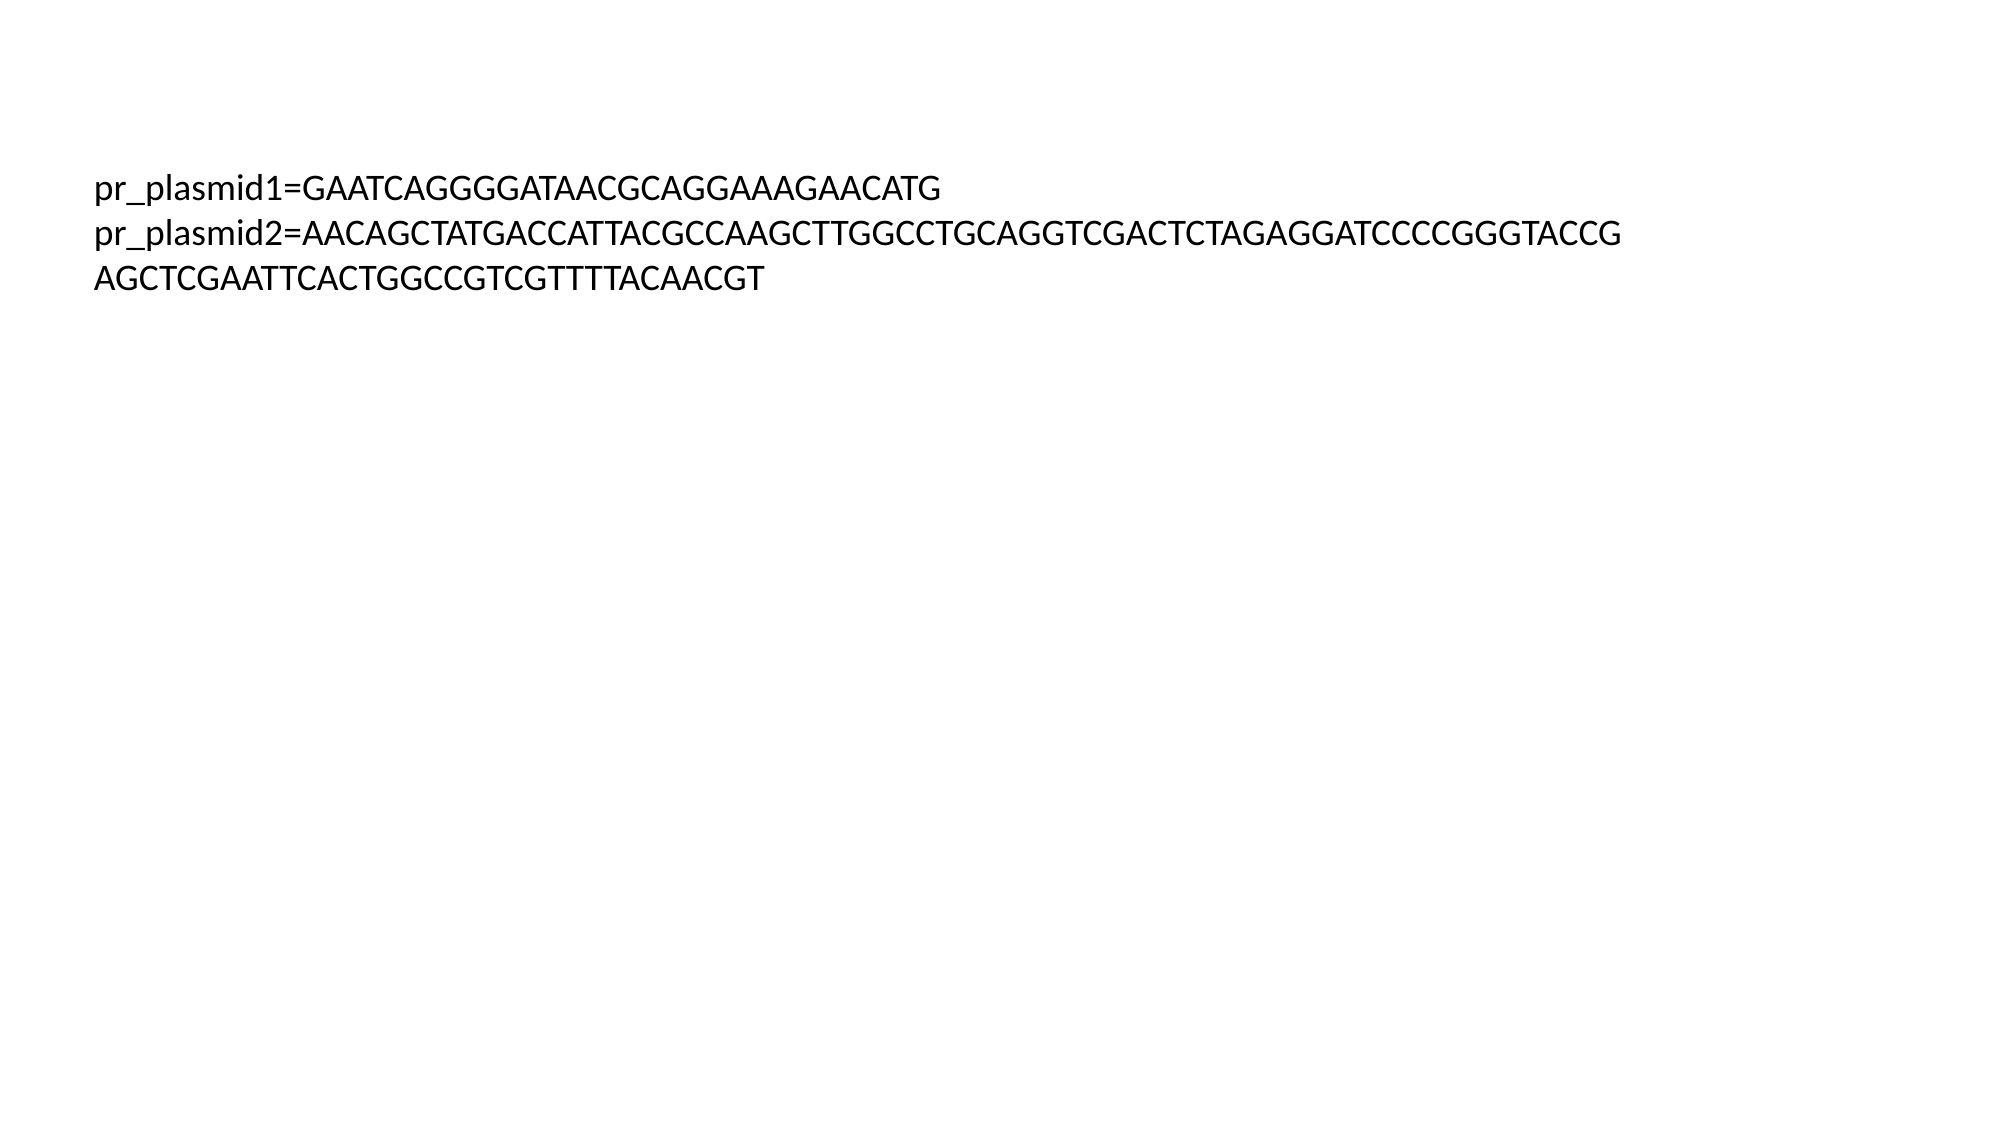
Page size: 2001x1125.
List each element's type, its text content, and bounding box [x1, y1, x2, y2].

text_box pr_plasmid1=GAATCAGGGGATAACGCAGGAAAGAACATG pr_plasmid2=AACAGCTATGACCATTACGCCAAGCTTGGCCTGCAGGTCGACTCTAGAGGATCCCCGGGTACCGAGCTCGAATTCACTGGCCGTCGTTTTACAACGT [78, 155, 1656, 306]
